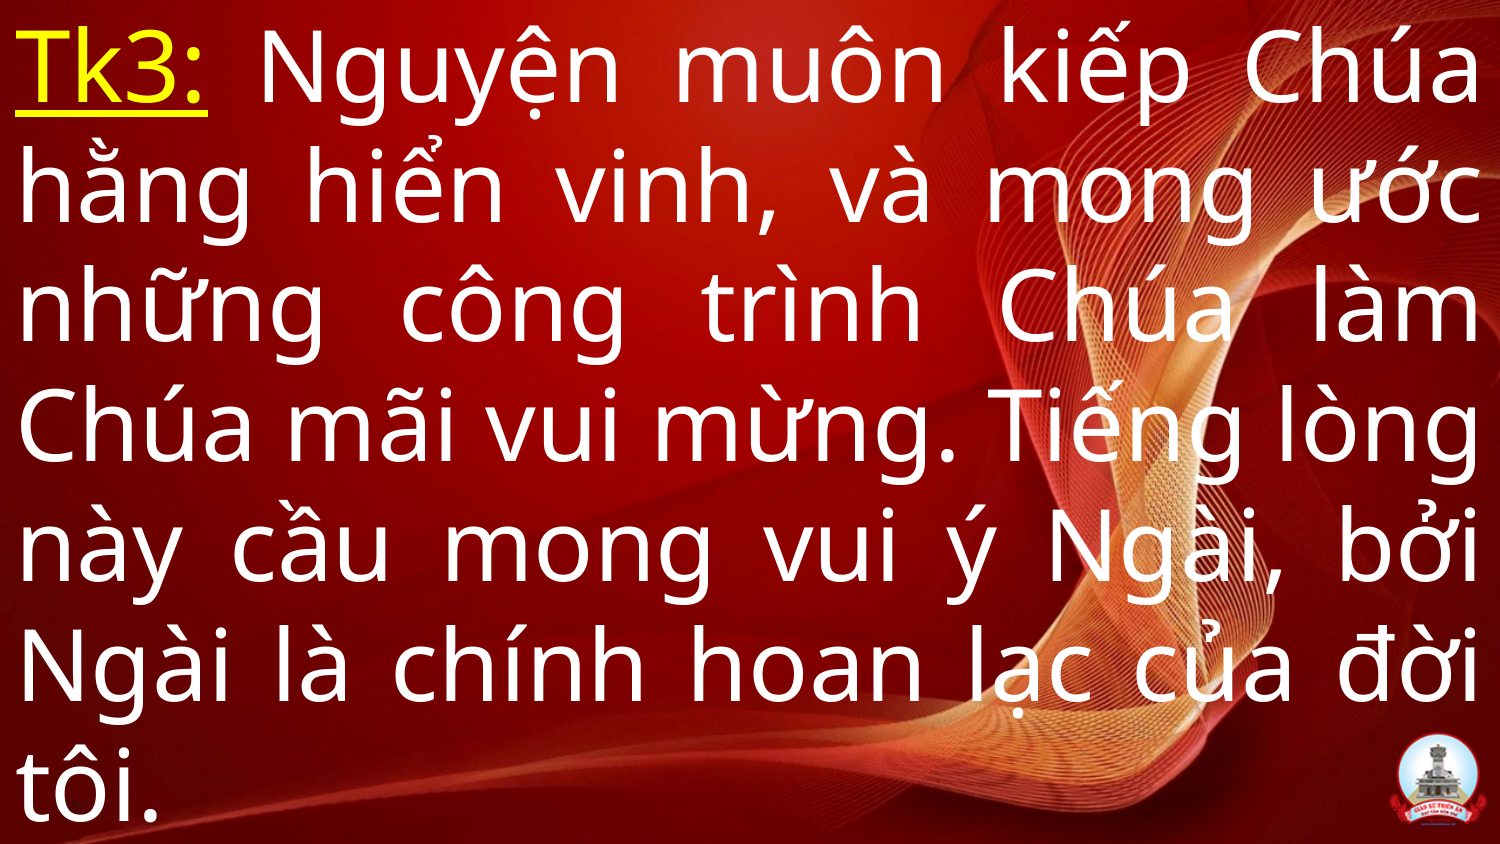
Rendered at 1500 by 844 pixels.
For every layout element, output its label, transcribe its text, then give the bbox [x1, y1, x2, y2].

title Tk3: Nguyện muôn kiếp Chúa hằng hiển vinh, và mong ước những công trình Chúa làm Chúa mãi vui mừng. Tiếng lòng này cầu mong vui ý Ngài, bởi Ngài là chính hoan lạc của đời tôi. [0, 0, 1500, 844]
